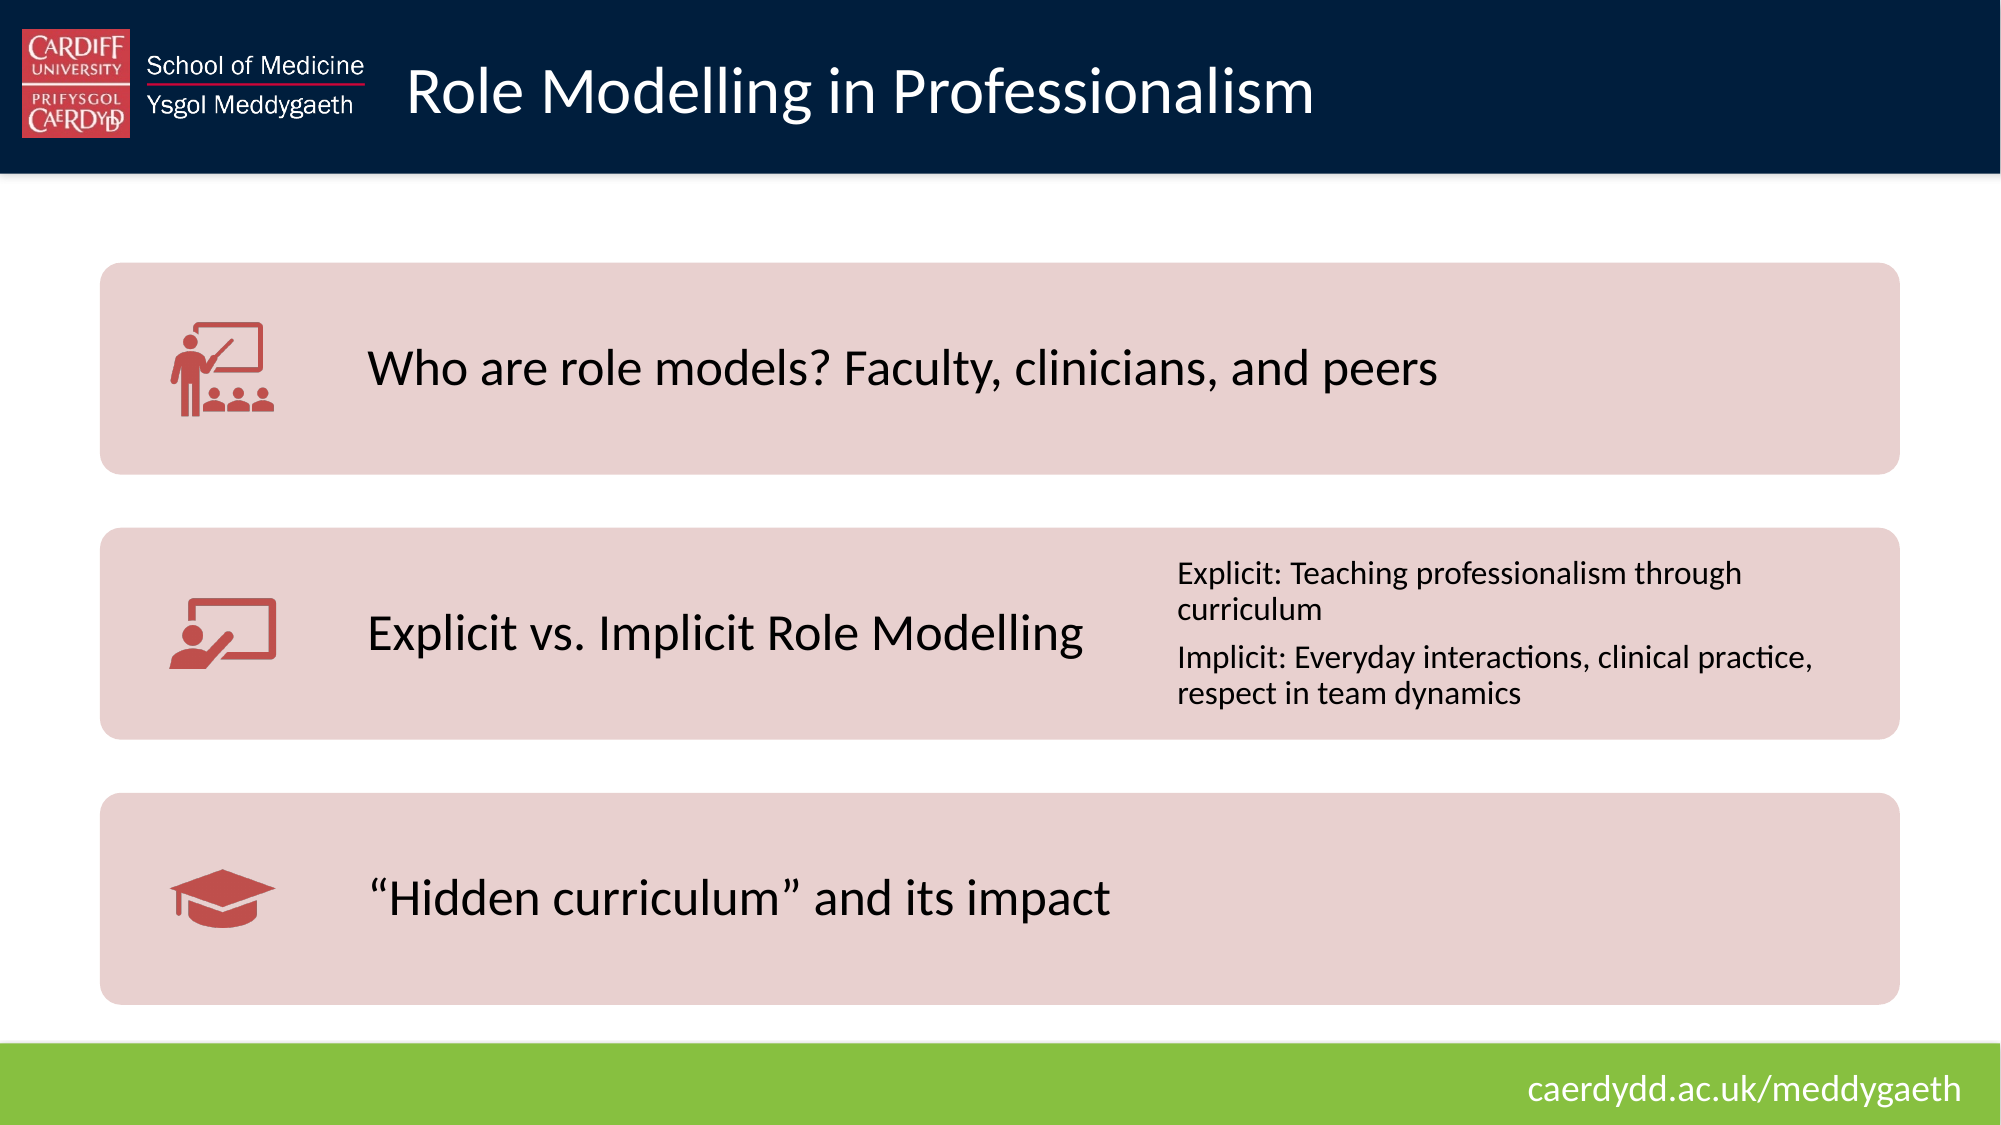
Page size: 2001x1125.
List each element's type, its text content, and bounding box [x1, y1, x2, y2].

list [99, 262, 1901, 1006]
title Role Modelling in Professionalism [391, 23, 1978, 150]
picture [22, 29, 130, 138]
picture [131, 44, 375, 129]
